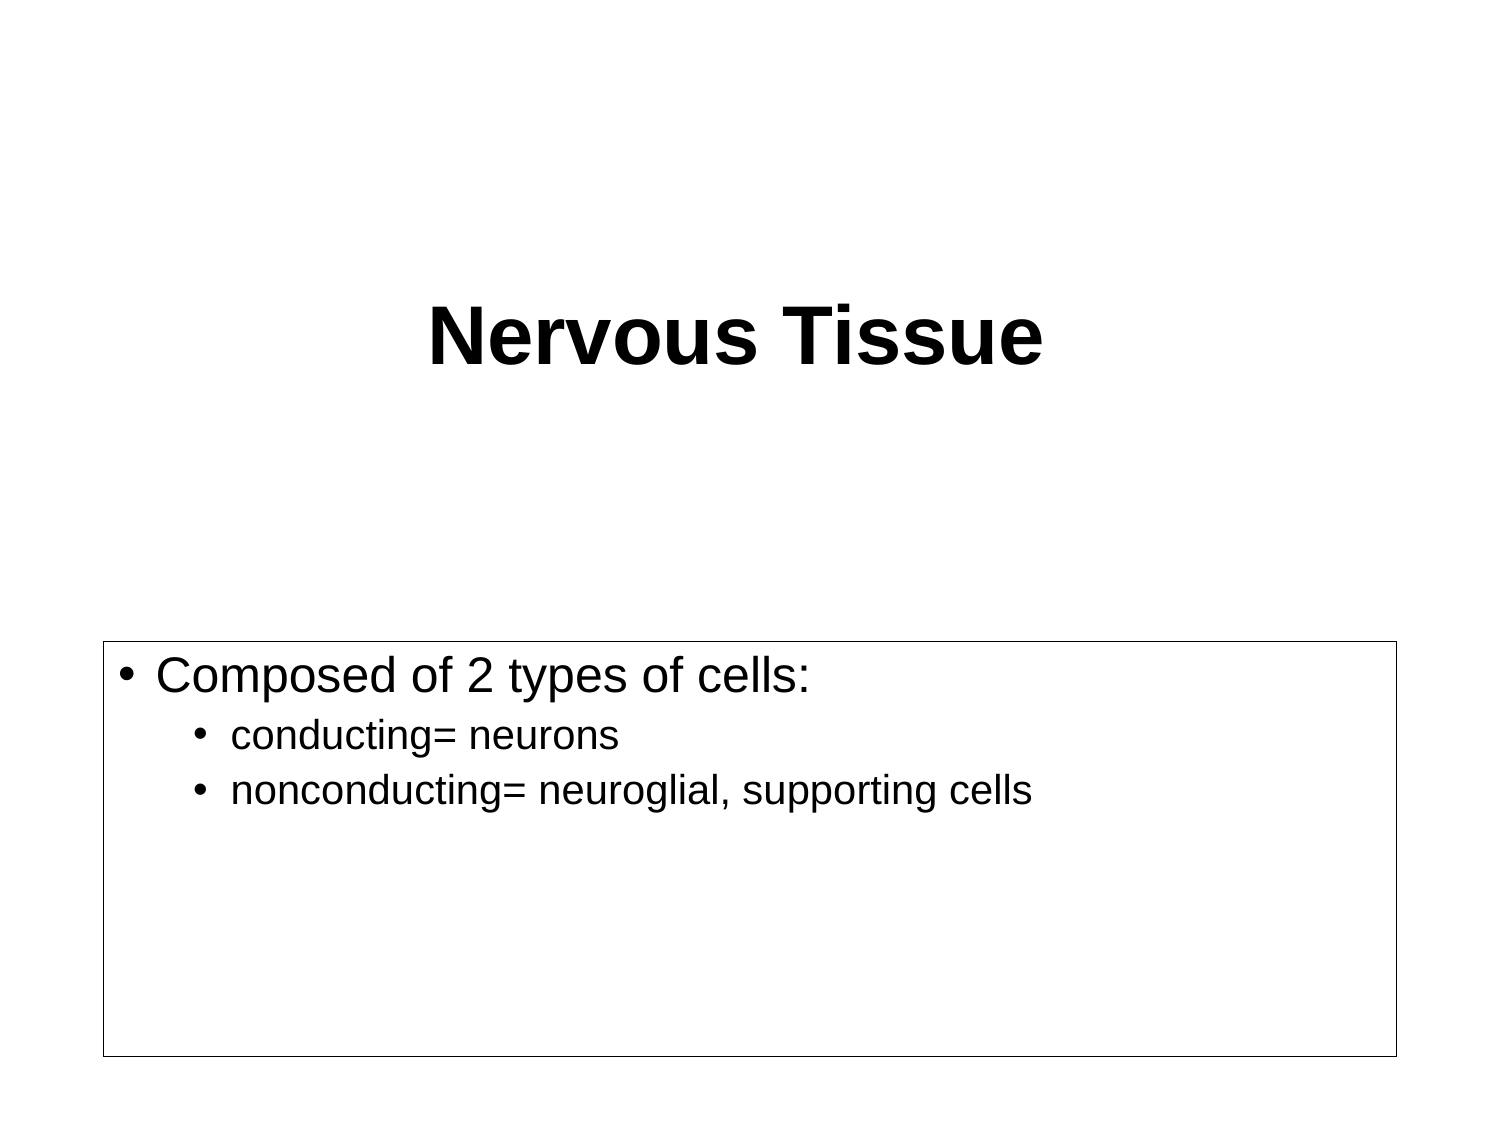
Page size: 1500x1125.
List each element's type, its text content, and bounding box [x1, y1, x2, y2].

title Nervous Tissue [2, 285, 1493, 462]
list Composed of 2 types of cells: conducting= neurons nonconducting= neuroglial, supporting cells [103, 641, 1397, 1057]
